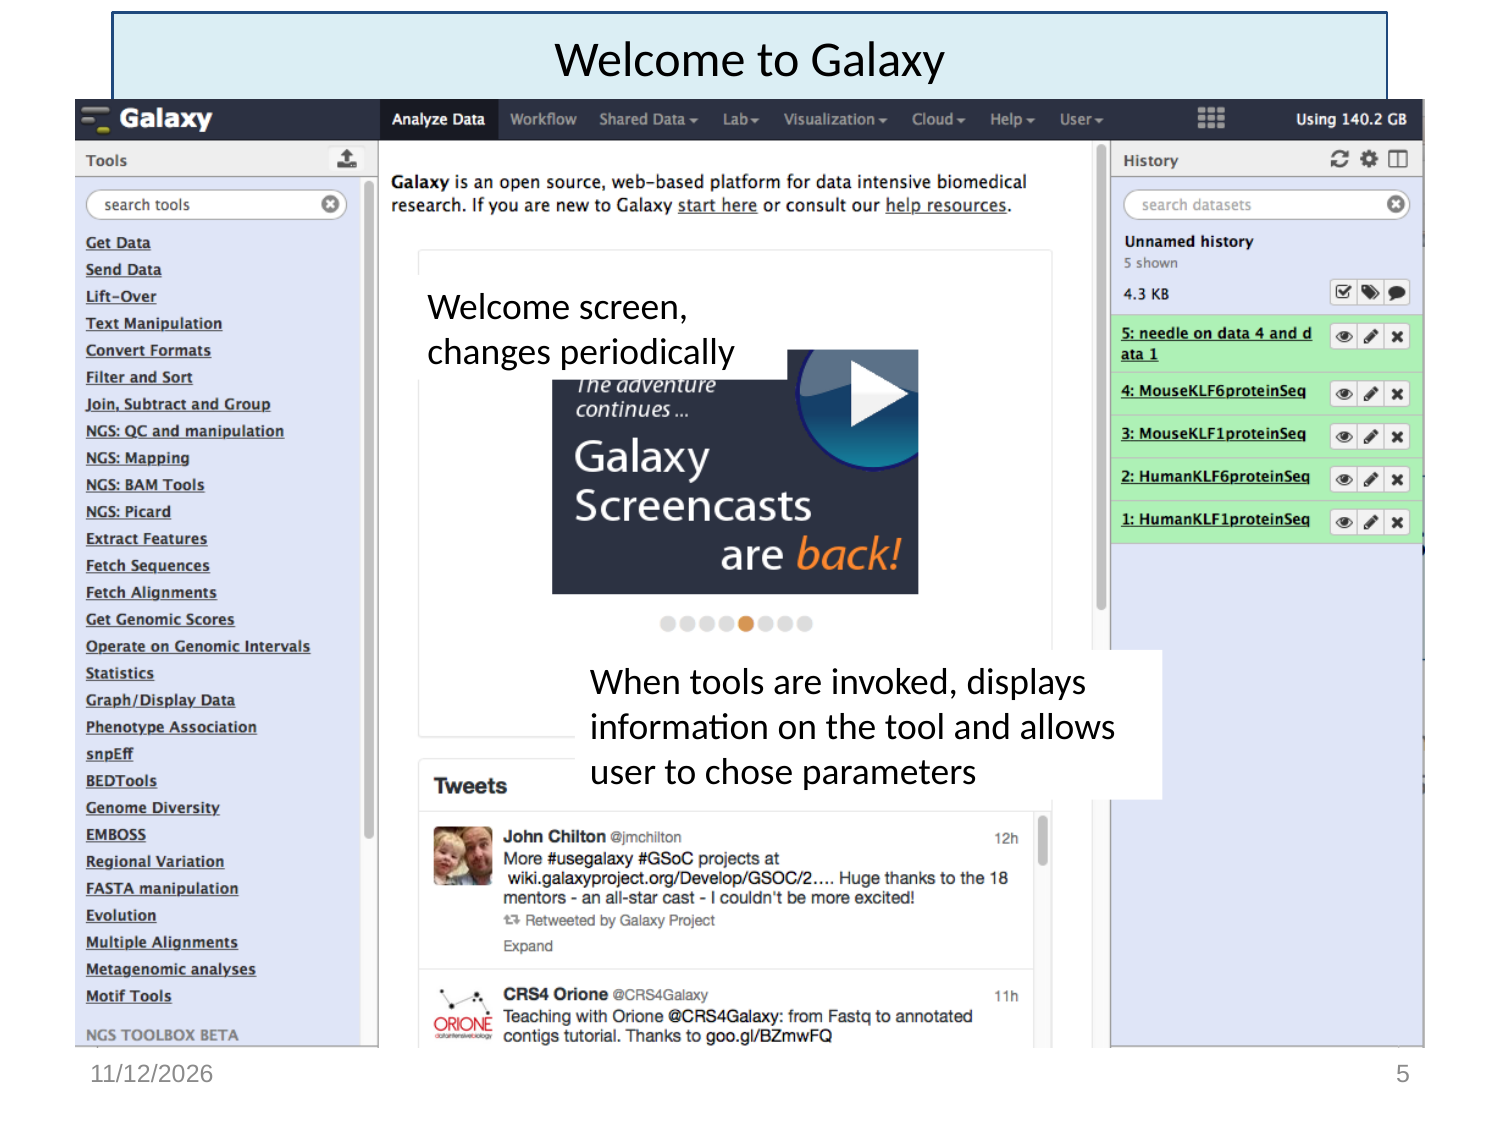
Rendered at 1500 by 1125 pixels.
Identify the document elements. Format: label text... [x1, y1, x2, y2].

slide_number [75, 1057, 425, 1103]
slide_number 5 [1074, 1056, 1425, 1103]
picture [74, 99, 1426, 1048]
title Welcome to Galaxy [111, 11, 1388, 98]
